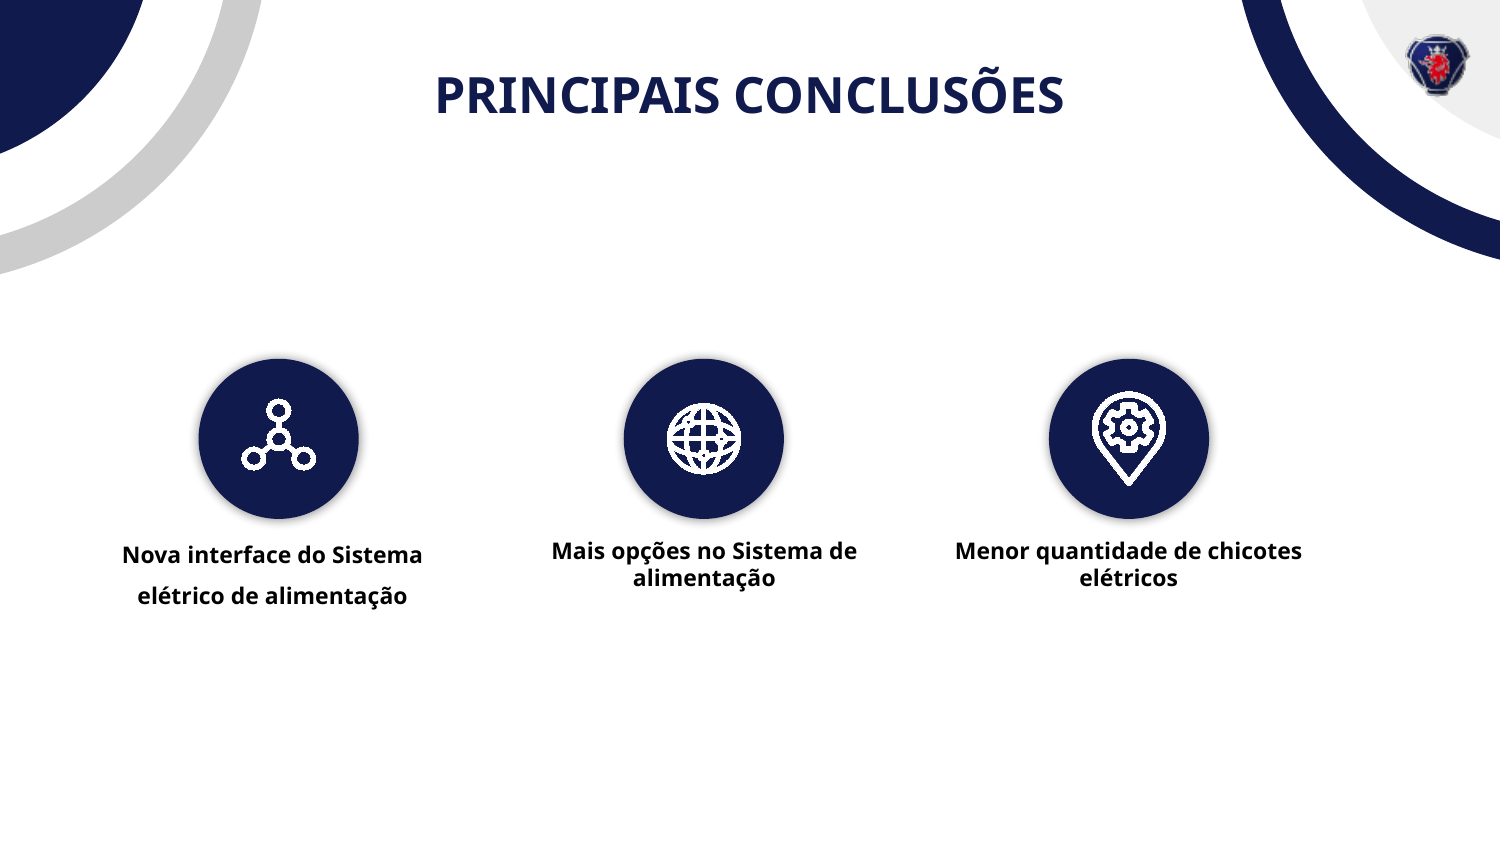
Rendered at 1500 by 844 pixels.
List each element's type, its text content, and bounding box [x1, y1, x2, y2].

text_box Mais opções no Sistema de alimentação [514, 528, 895, 599]
text_box [623, 358, 784, 519]
picture [1401, 31, 1476, 99]
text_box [1091, 391, 1167, 486]
text_box [241, 398, 316, 471]
text_box [198, 358, 359, 519]
title PRINCIPAIS CONCLUSÕES [118, 48, 1382, 142]
text_box [667, 403, 741, 475]
text_box Nova interface do Sistema elétrico de alimentação [100, 519, 445, 617]
text_box Menor quantidade de chicotes elétricos [929, 528, 1329, 627]
text_box [1048, 358, 1210, 519]
